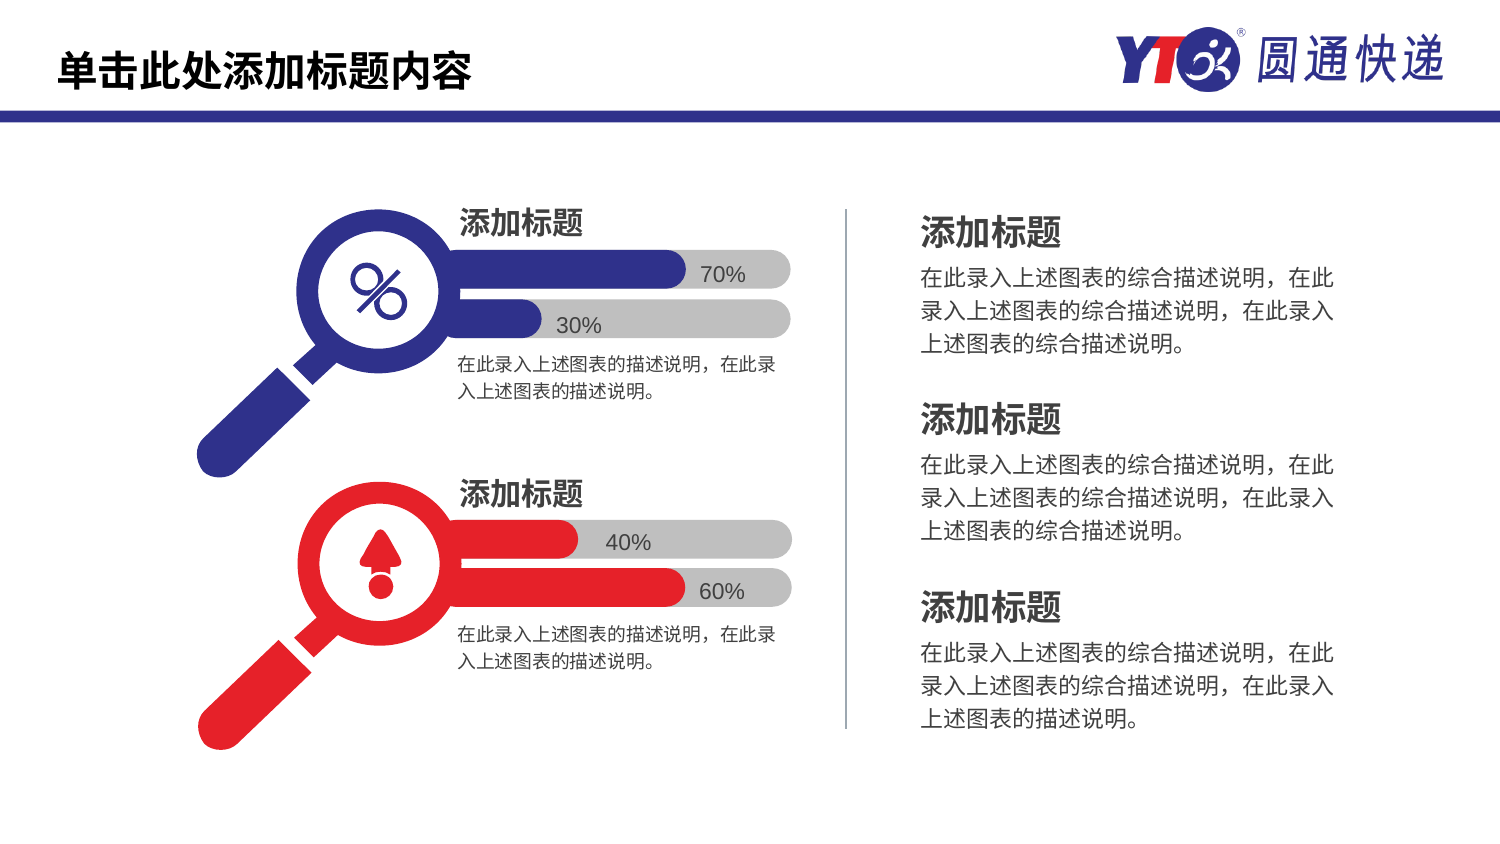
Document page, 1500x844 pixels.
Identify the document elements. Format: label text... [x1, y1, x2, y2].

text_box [465, 297, 791, 344]
text_box 在此录入上述图表的综合描述说明，在此录入上述图表的综合描述说明，在此录入上述图表的描述说明。 [909, 627, 1355, 738]
text_box 添加标题 [909, 579, 1074, 627]
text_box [194, 209, 461, 480]
text_box 添加标题 [447, 197, 596, 245]
text_box 在此录入上述图表的描述说明，在此录入上述图表的描述说明。 [465, 347, 793, 408]
text_box 在此录入上述图表的综合描述说明，在此录入上述图表的综合描述说明，在此录入上述图表的综合描述说明。 [909, 439, 1355, 550]
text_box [466, 563, 793, 610]
picture [1116, 27, 1443, 92]
text_box 单击此处添加标题内容 [41, 37, 632, 103]
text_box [466, 514, 793, 561]
text_box 添加标题 [909, 391, 1074, 439]
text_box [465, 246, 791, 293]
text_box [195, 481, 462, 753]
text_box 添加标题 [465, 468, 596, 513]
text_box 添加标题 [909, 204, 1074, 252]
text_box 在此录入上述图表的描述说明，在此录入上述图表的描述说明。 [466, 615, 793, 678]
text_box 在此录入上述图表的综合描述说明，在此录入上述图表的综合描述说明，在此录入上述图表的综合描述说明。 [909, 252, 1355, 363]
